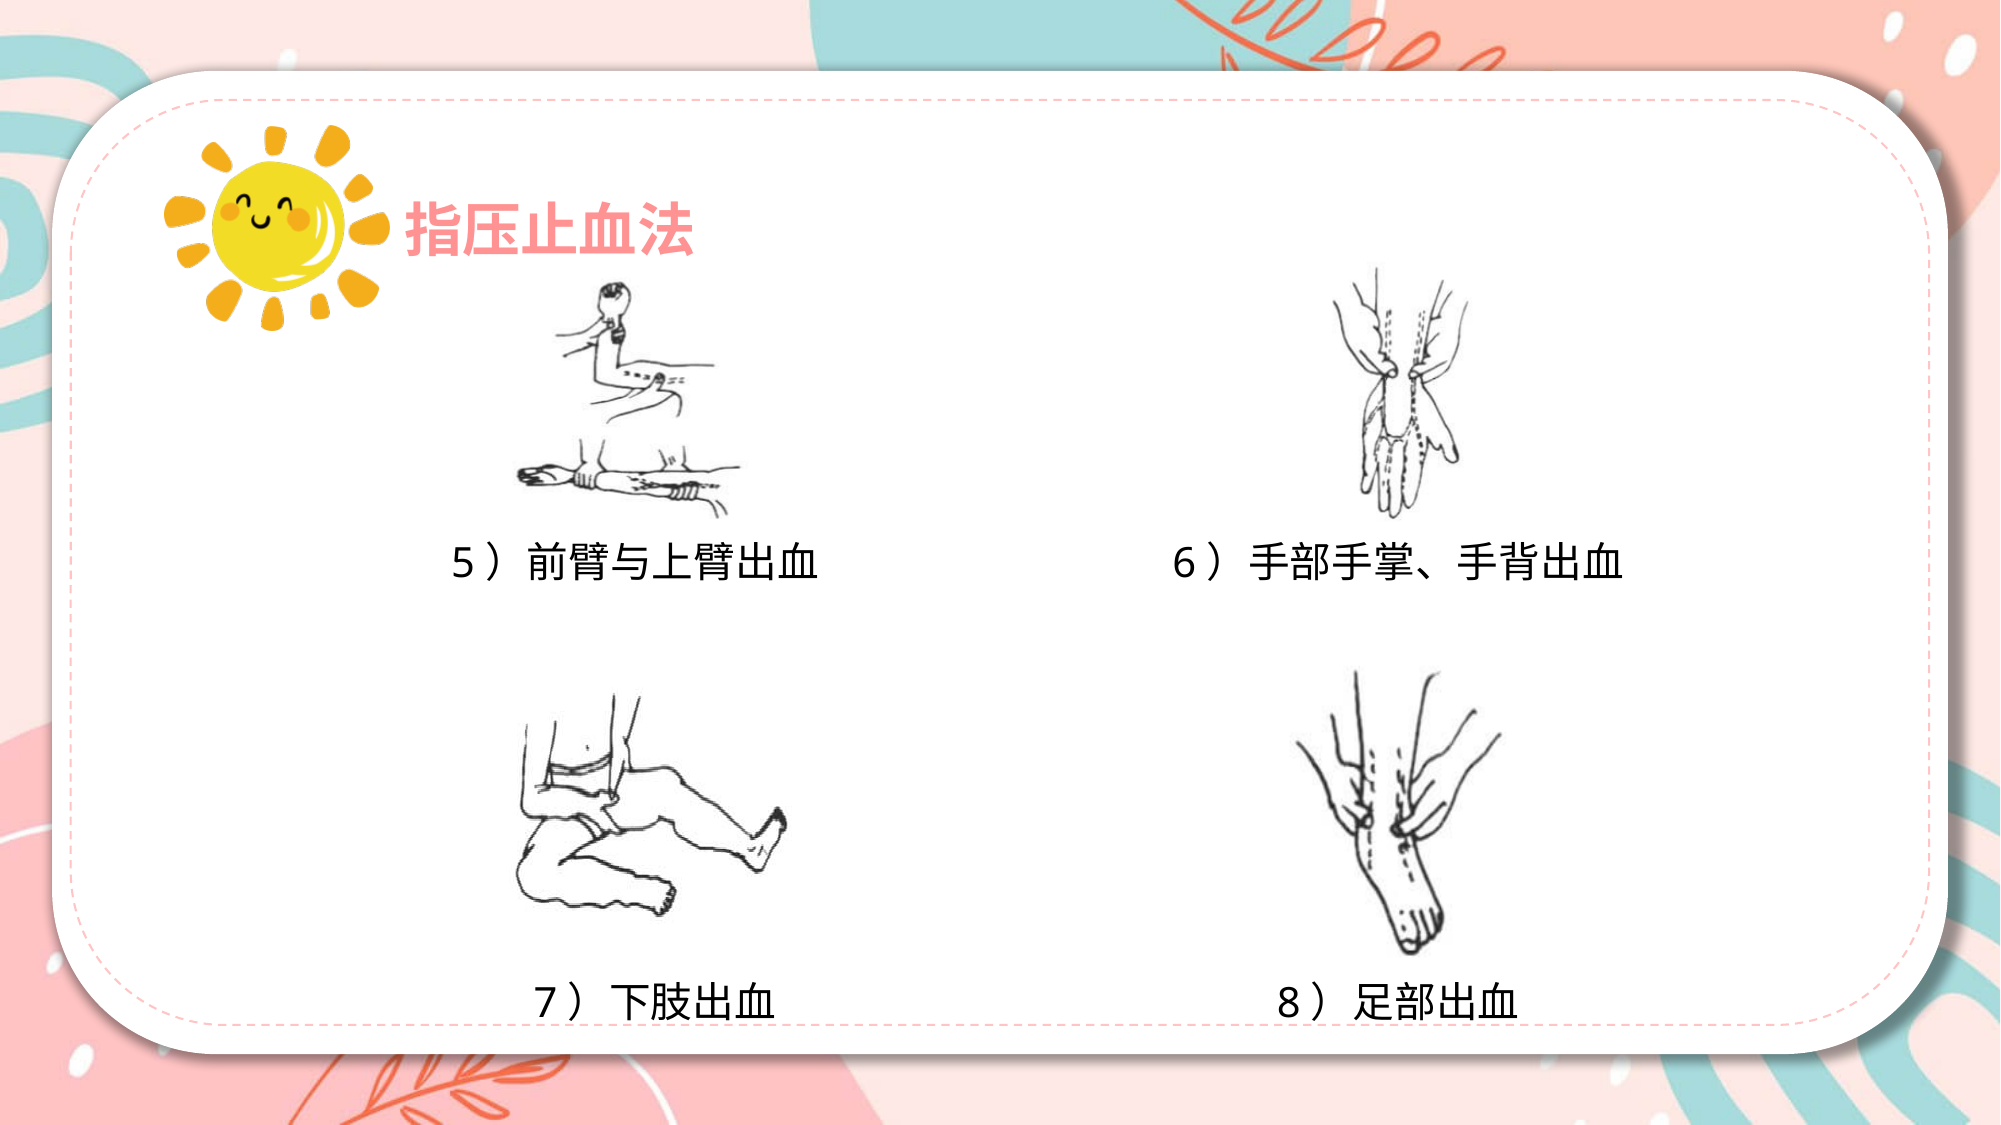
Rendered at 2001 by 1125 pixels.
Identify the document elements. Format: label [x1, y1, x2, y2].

picture [0, 0, 2001, 1125]
text_box [52, 70, 1948, 1055]
